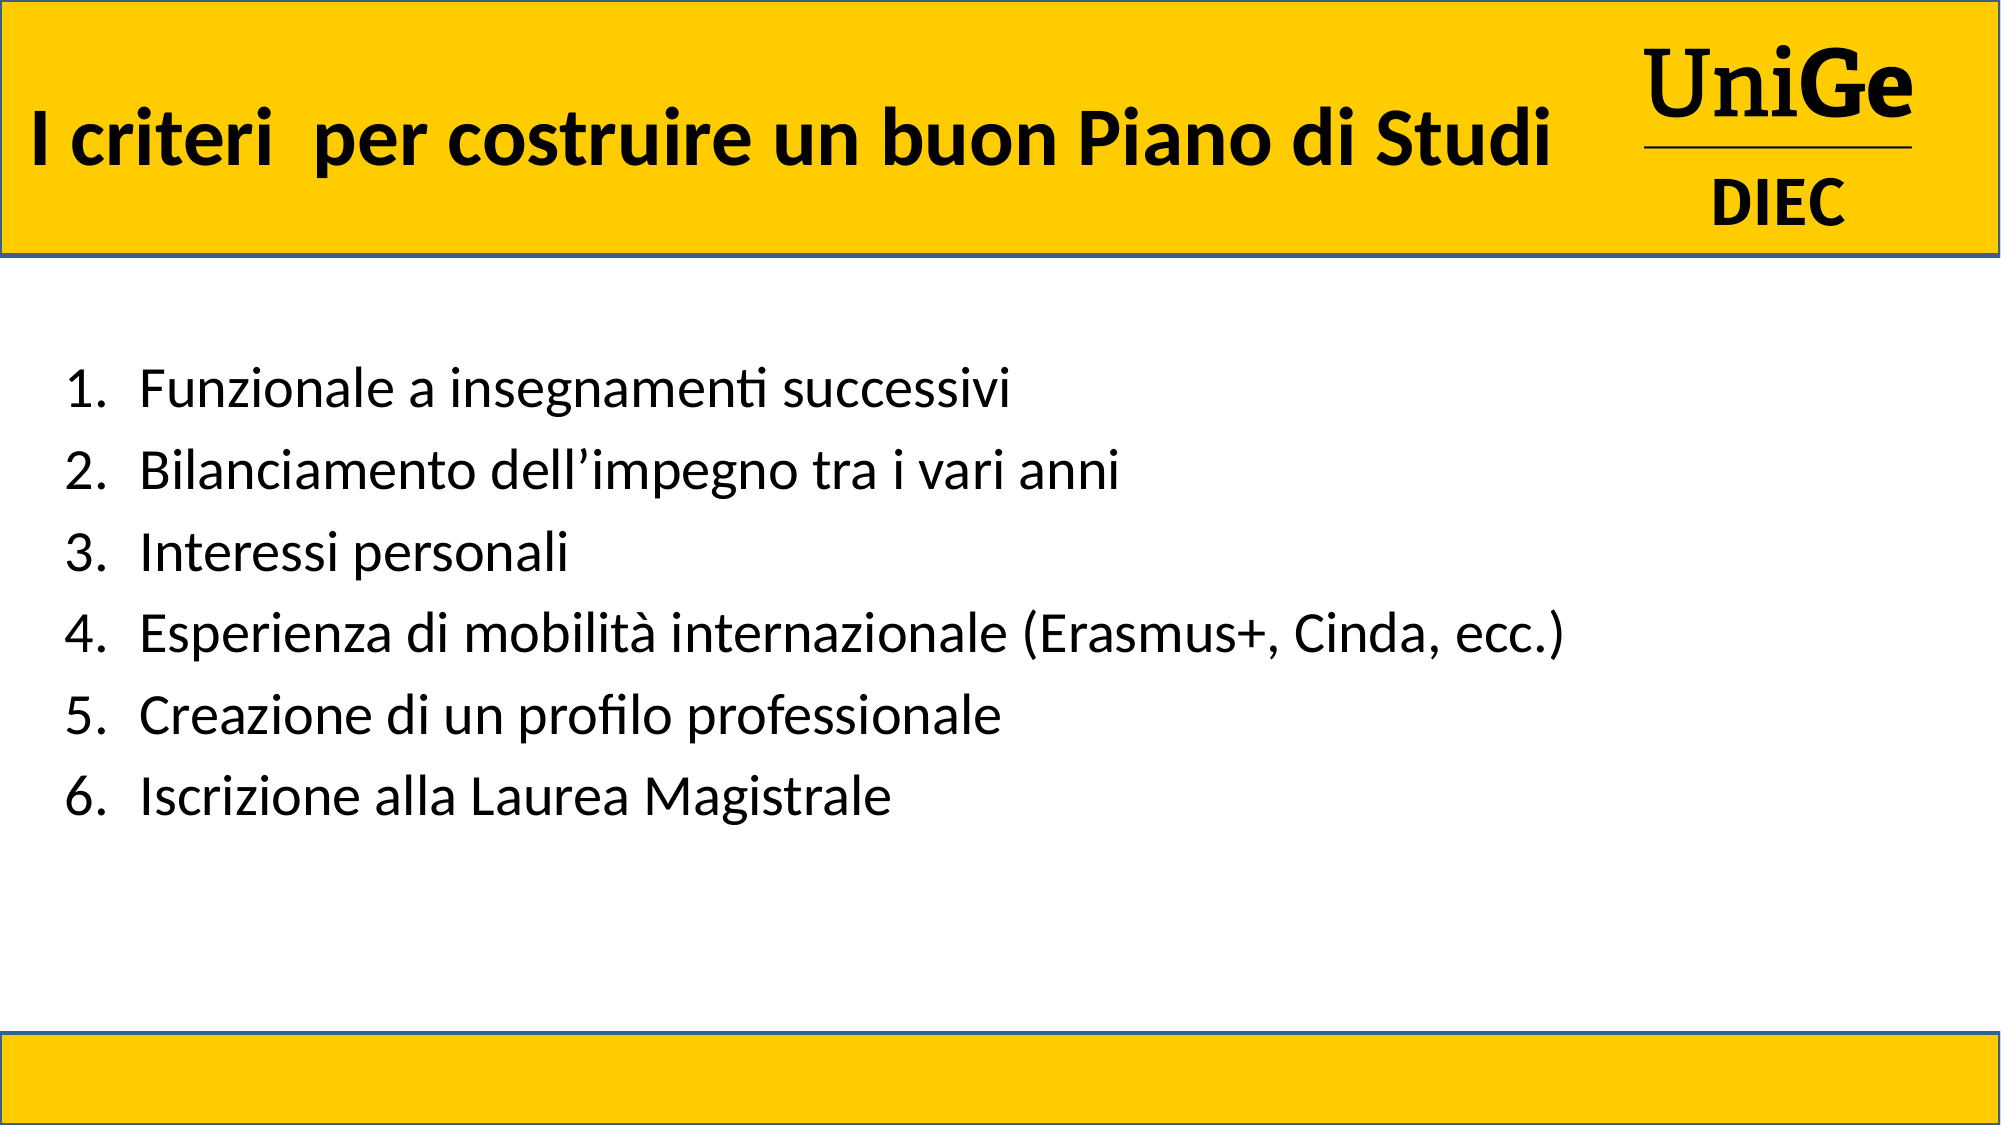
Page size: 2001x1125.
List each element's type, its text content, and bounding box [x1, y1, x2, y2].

picture [1713, 45, 1912, 226]
subtitle Funzionale a insegnamenti successivi Bilanciamento dell’impegno tra i vari anni Interessi personali Esperienza di mobilità internazionale (Erasmus+, Cinda, ecc.) Creazione di un profilo professionale Iscrizione alla Laurea Magistrale [49, 250, 1927, 1002]
title I criteri per costruire un buon Piano di Studi [14, 14, 1713, 250]
